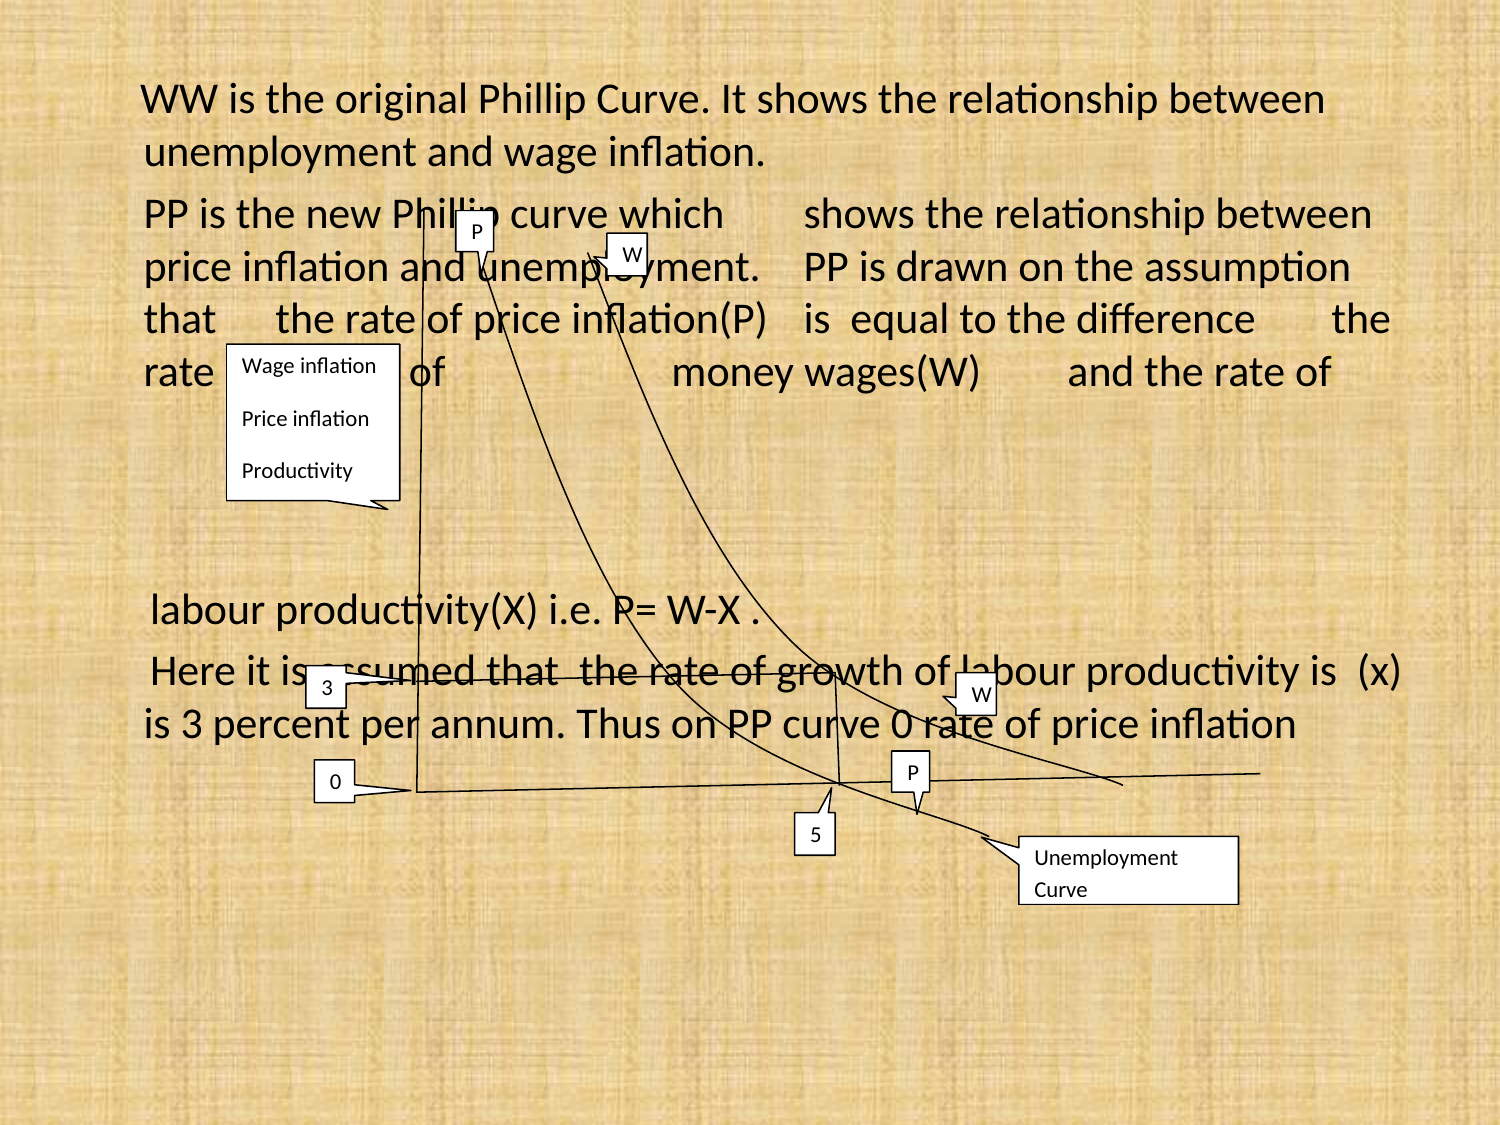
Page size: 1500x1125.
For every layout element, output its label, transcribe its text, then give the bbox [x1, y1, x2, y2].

list WW is the original Phillip Curve. It shows the relationship between unemployment and wage inflation. PP is the new Phillip curve which shows the relationship between price inflation and unemployment. PP is drawn on the assumption that the rate of price inflation(P) is equal to the difference the rate of growth of money wages(W) and the rate of labour productivity(X) i.e. P= W-X . Here it is assumed that the rate of growth of labour productivity is (x) is 3 percent per annum. Thus on PP curve 0 rate of price inflation [75, 62, 1425, 1100]
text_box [225, 210, 1261, 905]
picture [0, 0, 1500, 1125]
